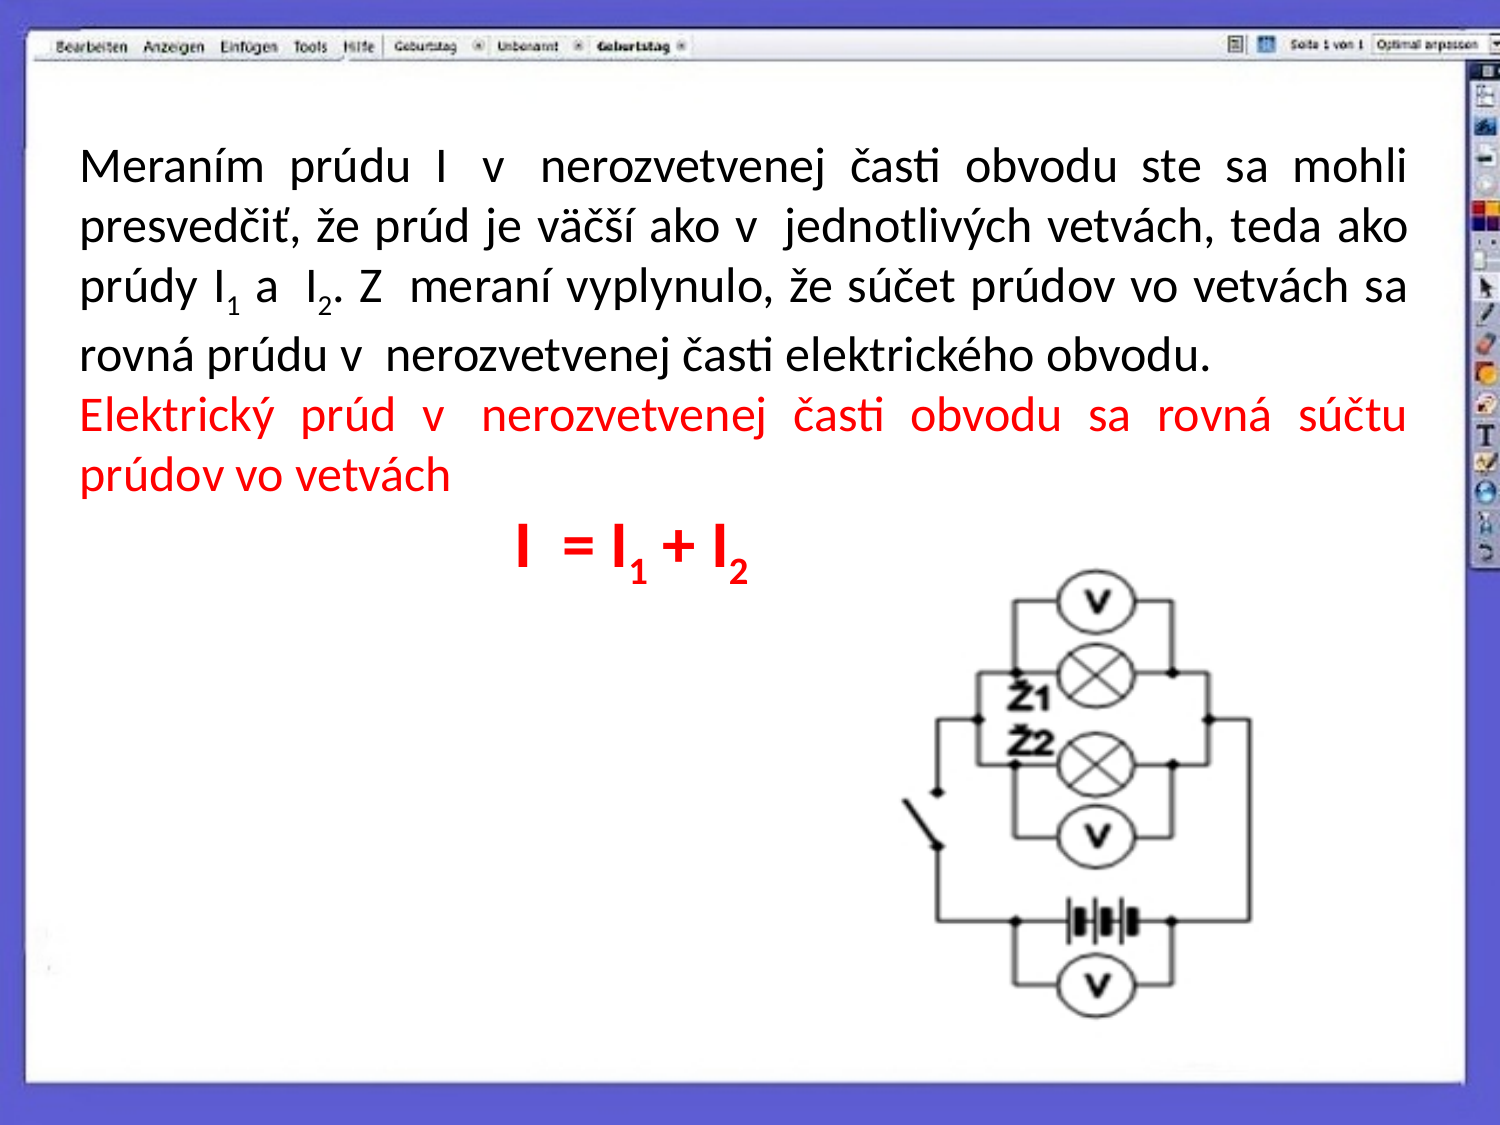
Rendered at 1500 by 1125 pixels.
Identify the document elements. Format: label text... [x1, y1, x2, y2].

picture [0, 0, 1500, 1125]
text_box Meraním prúdu I v nerozvetvenej časti obvodu ste sa mohli presvedčiť, že prúd je väčší ako v jednotlivých vetvách, teda ako prúdy I1 a I2. Z meraní vyplynulo, že súčet prúdov vo vetvách sa rovná prúdu v nerozvetvenej časti elektrického obvodu. Elektrický prúd v nerozvetvenej časti obvodu sa rovná súčtu prúdov vo vetvách I = I1 + I2 [64, 125, 1424, 831]
